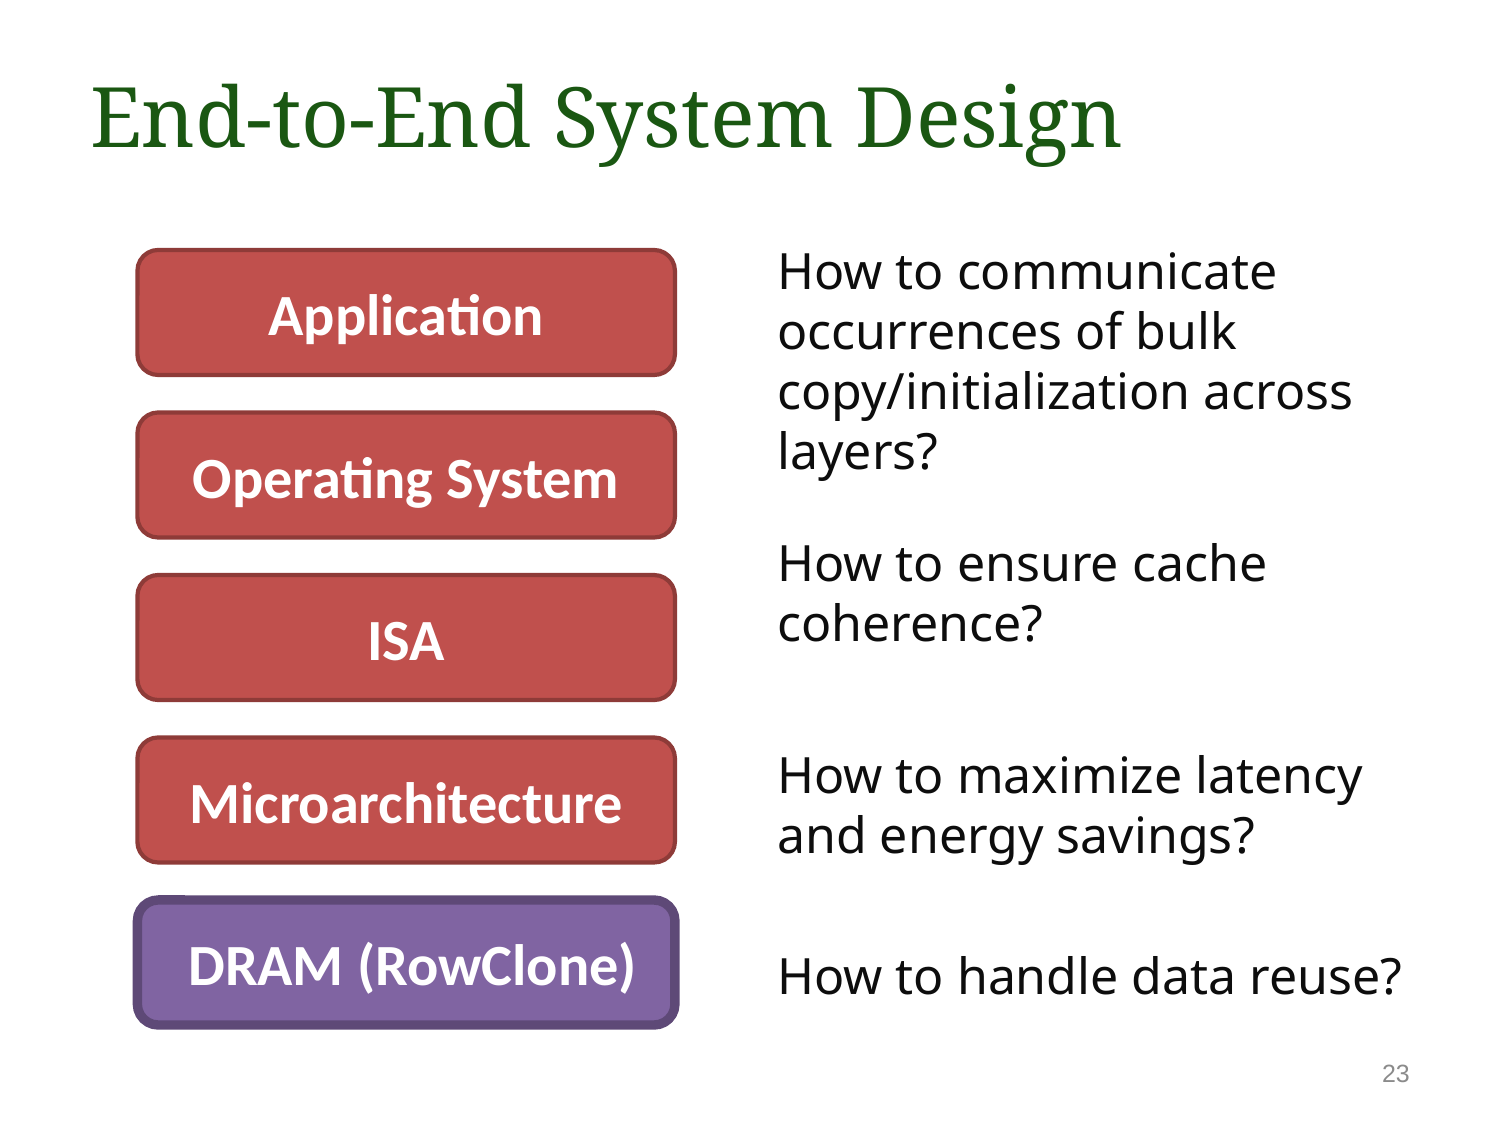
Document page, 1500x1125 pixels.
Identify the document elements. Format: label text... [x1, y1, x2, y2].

slide_number 23 [1074, 1042, 1425, 1103]
text_box How to communicate occurrences of bulk copy/initialization across layers? [762, 231, 1450, 487]
text_box Operating System [135, 410, 678, 540]
text_box How to handle data reuse? [762, 937, 1450, 1012]
text_box Microarchitecture [135, 735, 678, 865]
text_box How to maximize latency and energy savings? [762, 780, 1450, 872]
text_box ISA [135, 572, 678, 703]
title End-to-End System Design [75, 20, 1425, 209]
text_box DRAM (RowClone) [135, 897, 678, 1028]
text_box Application [135, 247, 678, 378]
text_box How to ensure cache coherence? [762, 524, 1450, 780]
